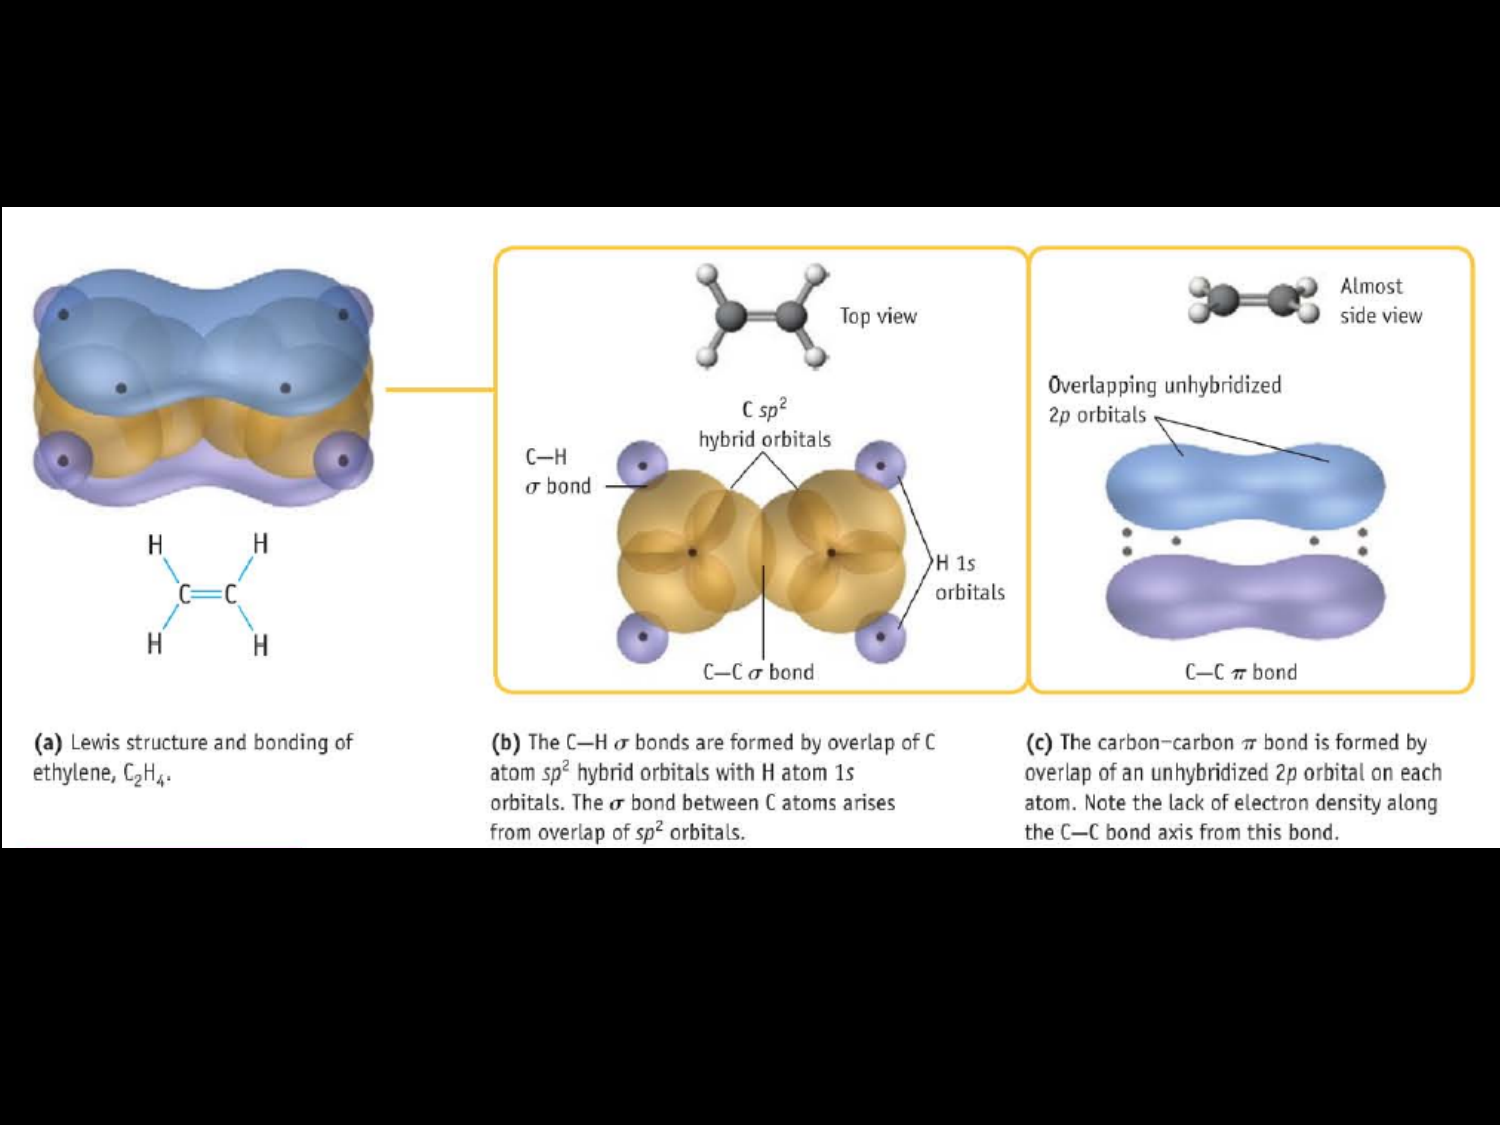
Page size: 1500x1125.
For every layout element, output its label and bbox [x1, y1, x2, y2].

picture [1, 207, 1500, 848]
